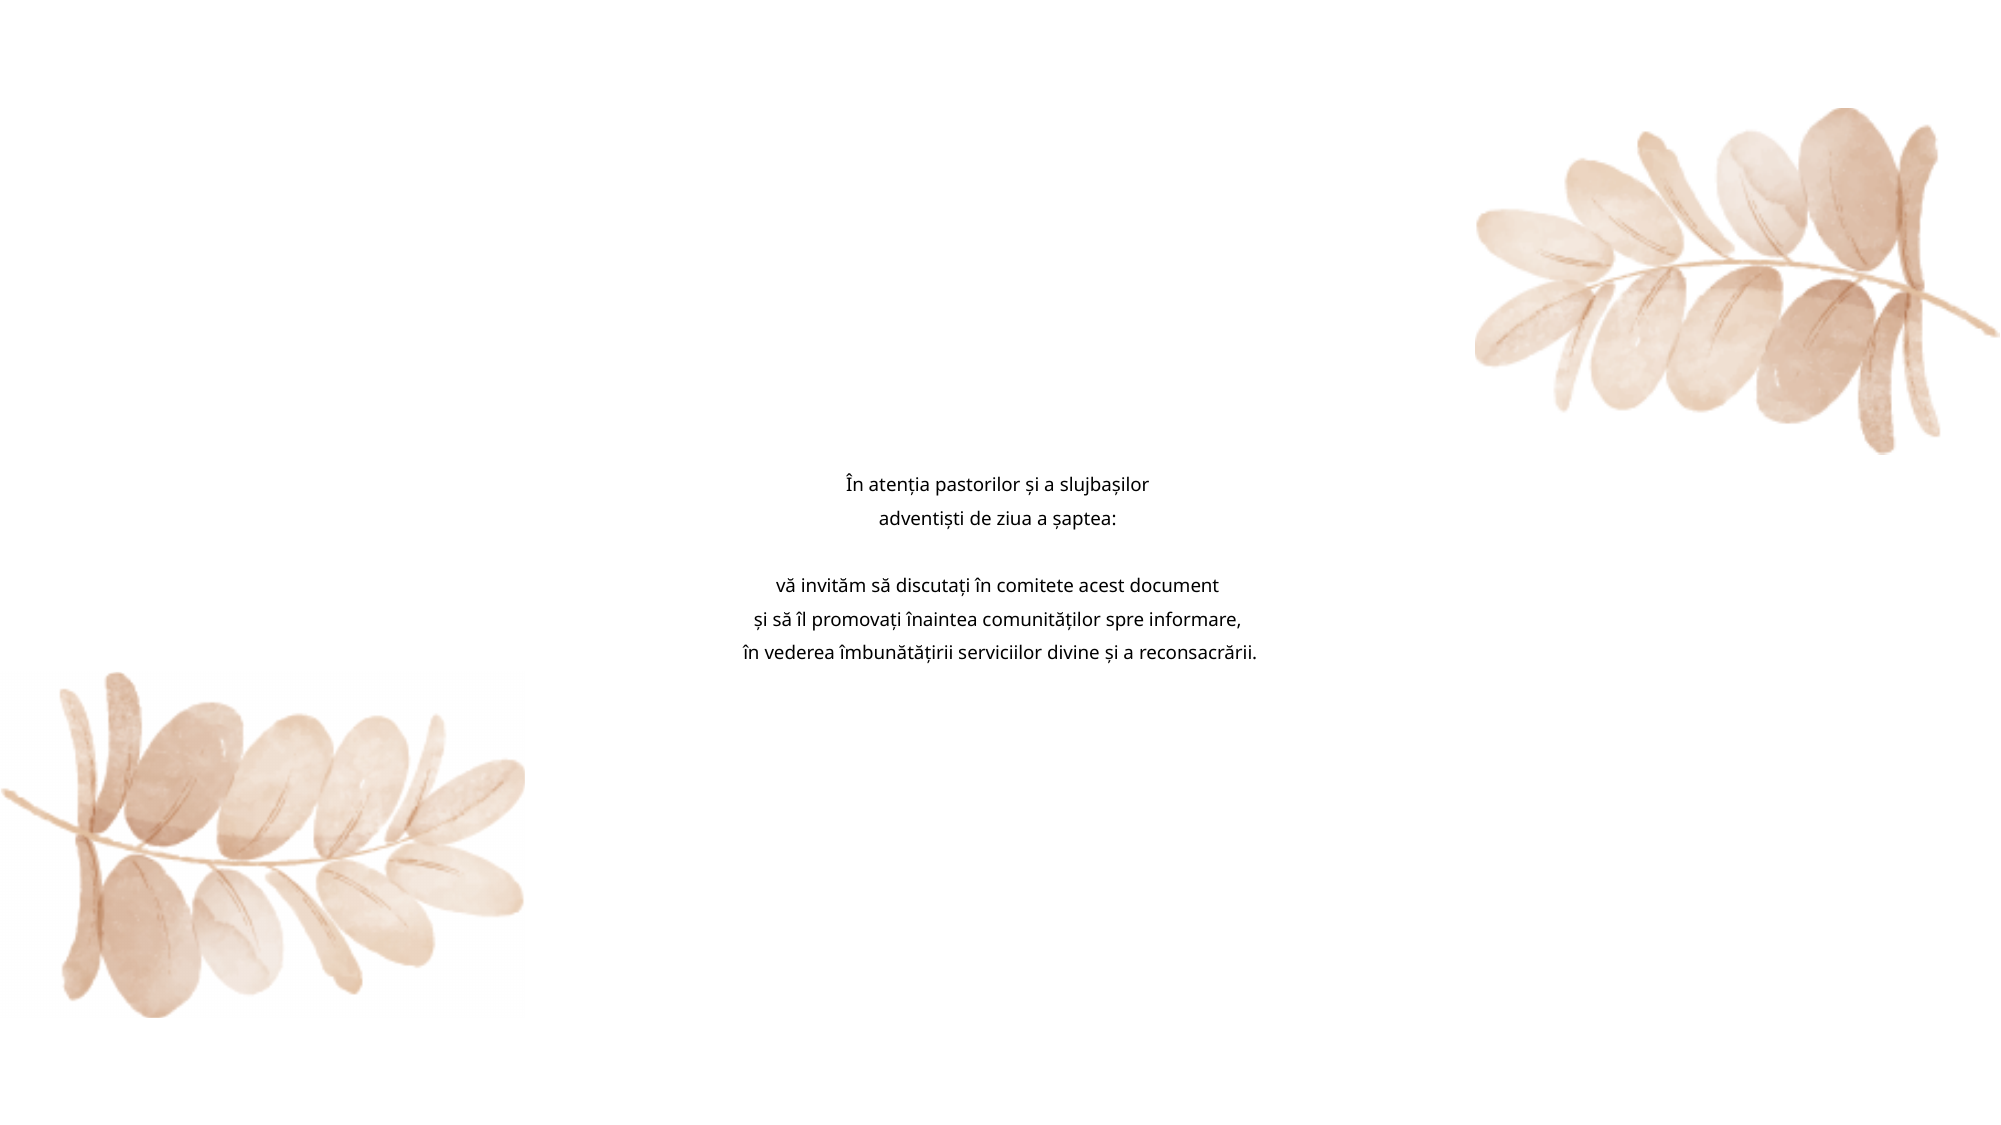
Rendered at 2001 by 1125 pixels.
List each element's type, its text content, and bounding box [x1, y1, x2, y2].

picture [0, 670, 525, 1018]
picture [1474, 107, 2000, 455]
title În atenția pastorilor și a slujbașilor adventiști de ziua a șaptea: vă invităm să discutați în comitete acest document și să îl promovați înaintea comunităților spre informare, în vederea îmbunătățirii serviciilor divine și a reconsacrării. [137, 453, 1863, 672]
